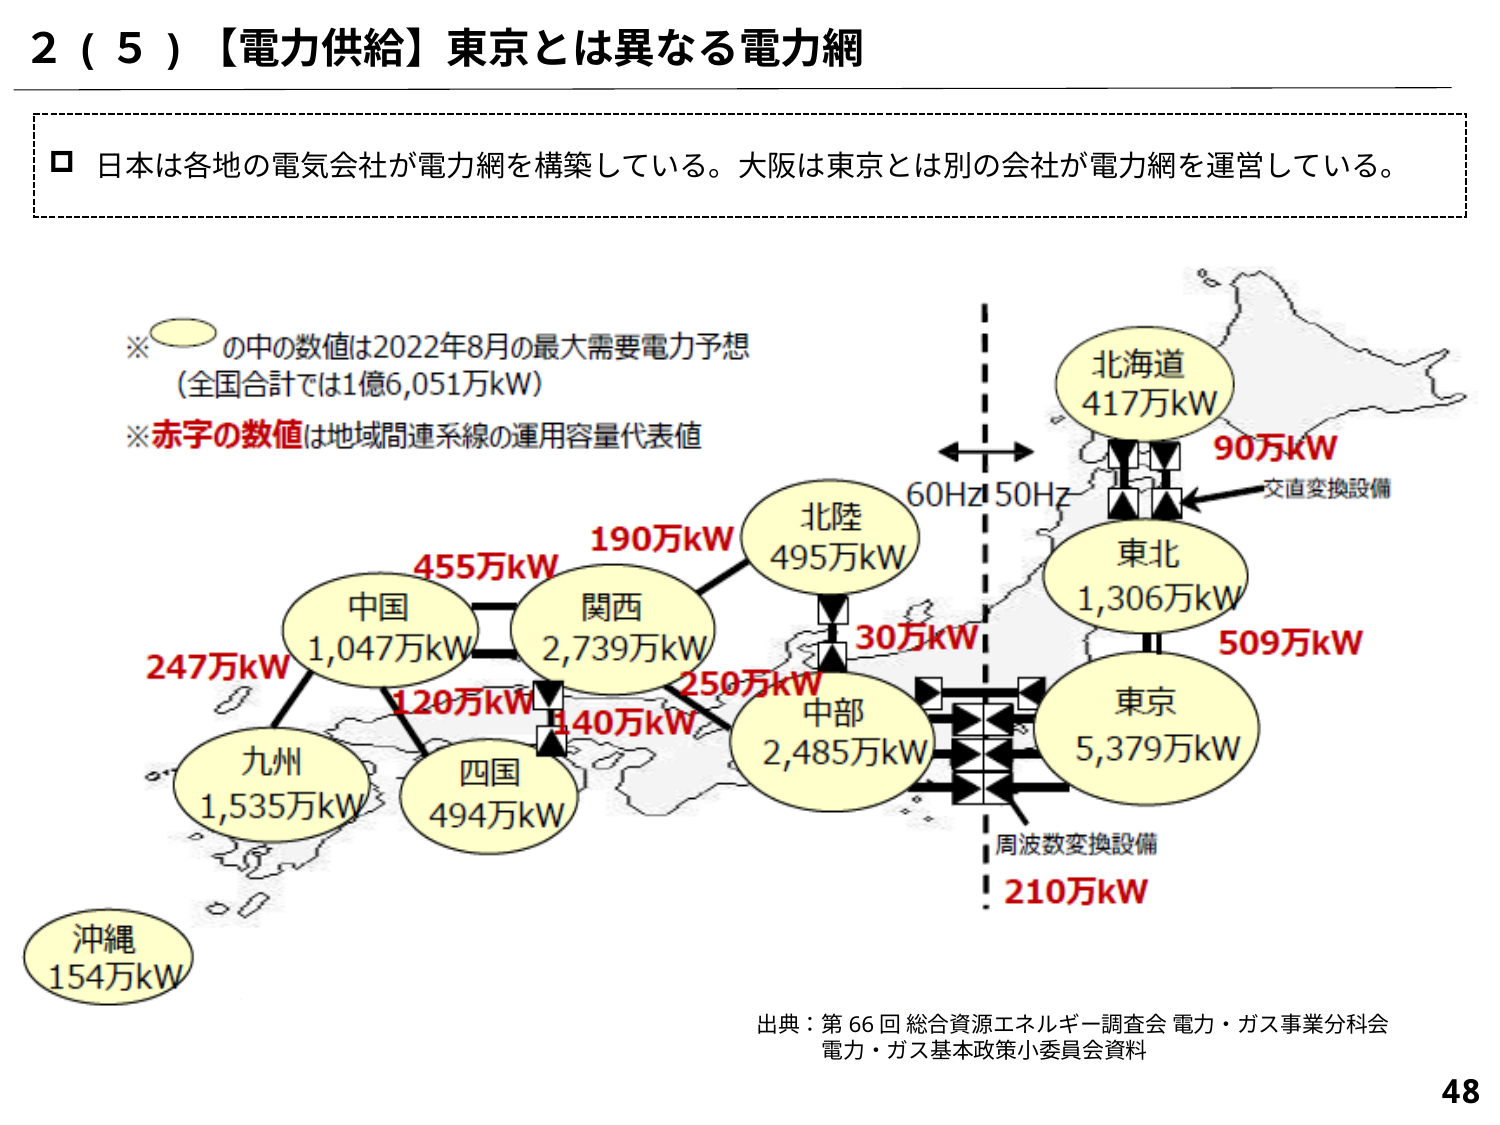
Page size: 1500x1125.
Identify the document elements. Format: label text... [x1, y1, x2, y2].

text_box 日本は各地の電気会社が電力網を構築している。大阪は東京とは別の会社が電力網を運営している。 [33, 113, 1467, 218]
text_box ２(５)【電力供給】東京とは異なる電力網 [8, 14, 1021, 80]
picture [3, 256, 1480, 1095]
slide_number 47 [1372, 1063, 1496, 1123]
